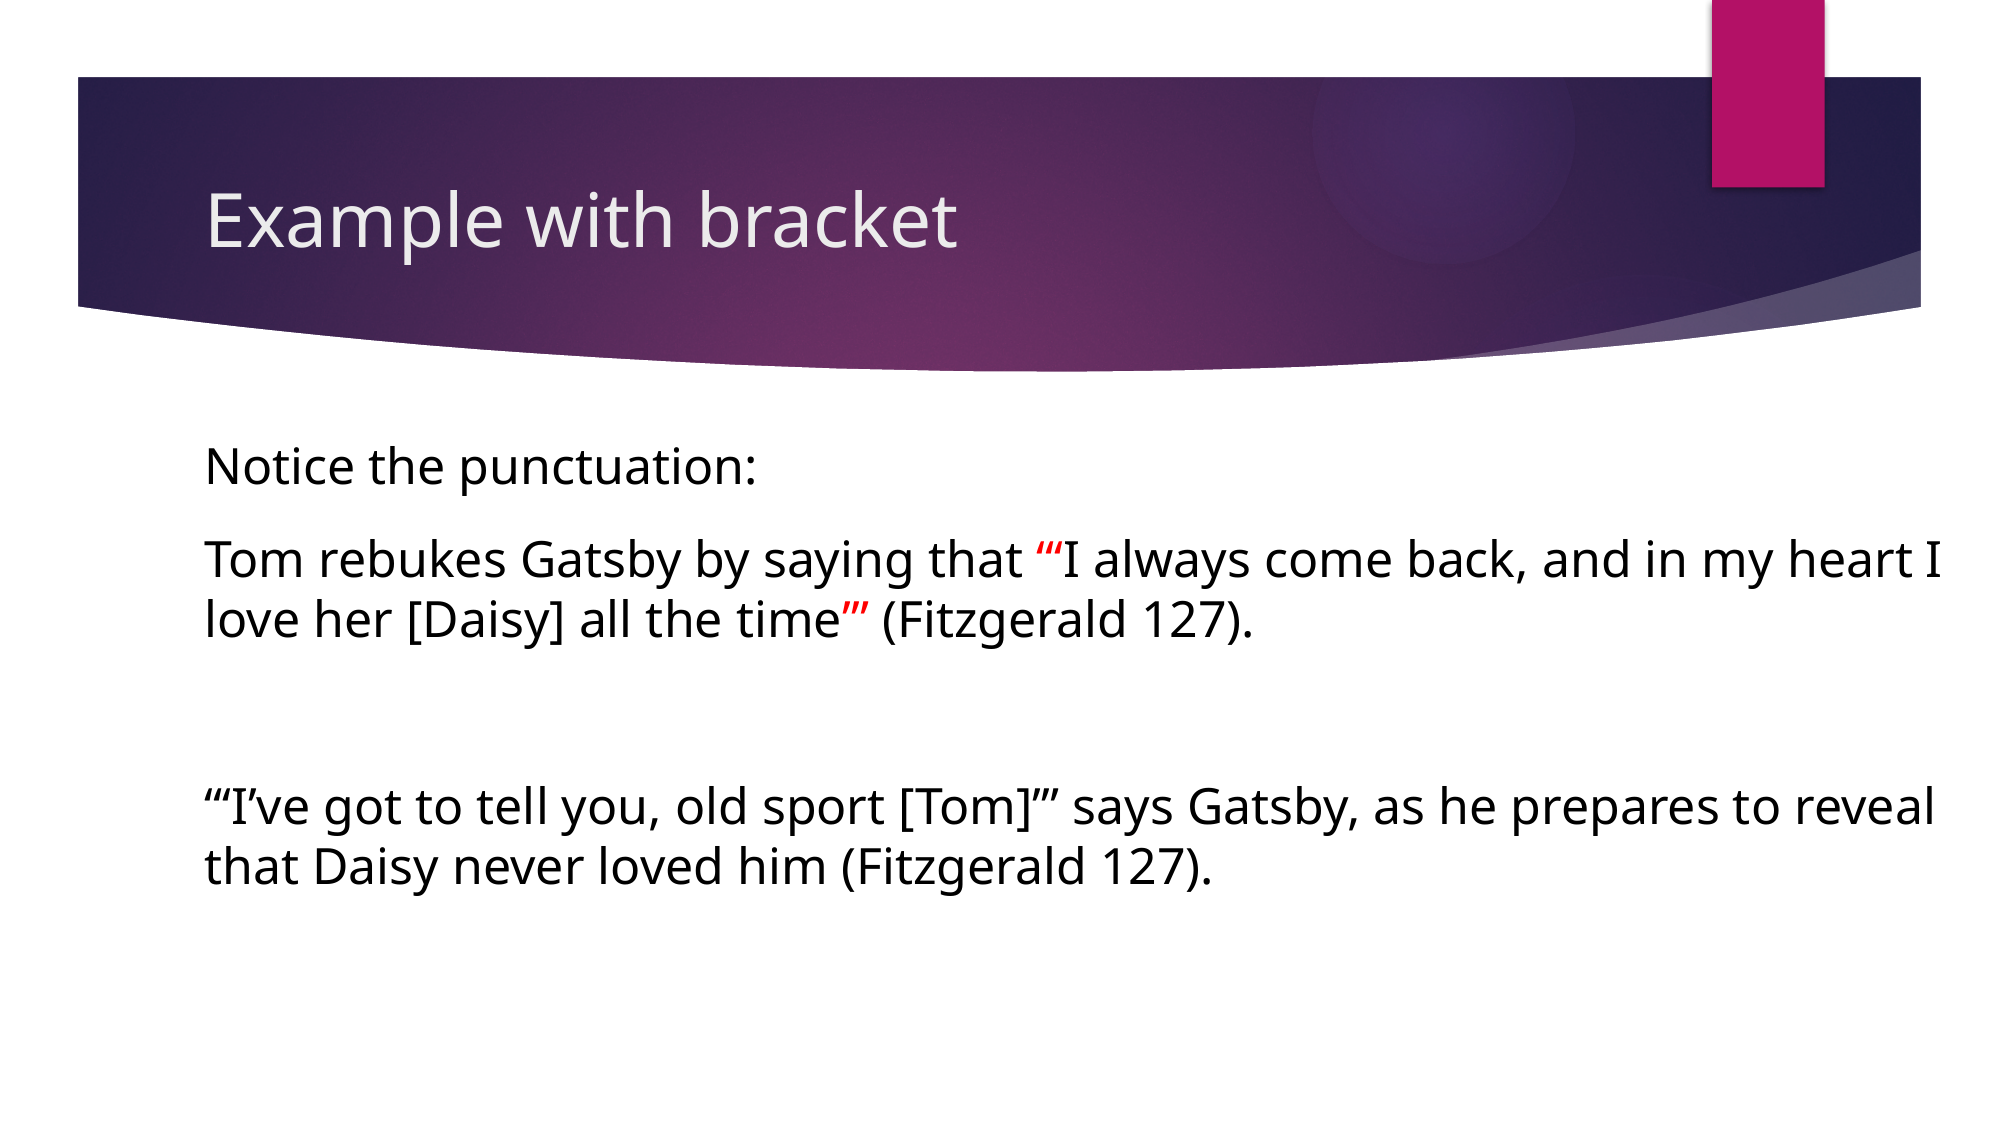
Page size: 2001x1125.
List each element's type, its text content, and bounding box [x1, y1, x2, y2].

title Example with bracket [189, 159, 1627, 276]
list Notice the punctuation: Tom rebukes Gatsby by saying that “‘I always come back, and in my heart I love her [Daisy] all the time’” (Fitzgerald 127). “‘I’ve got to tell you, old sport [Tom]’” says Gatsby, as he prepares to reveal that Daisy never loved him (Fitzgerald 127). [189, 427, 2000, 1092]
